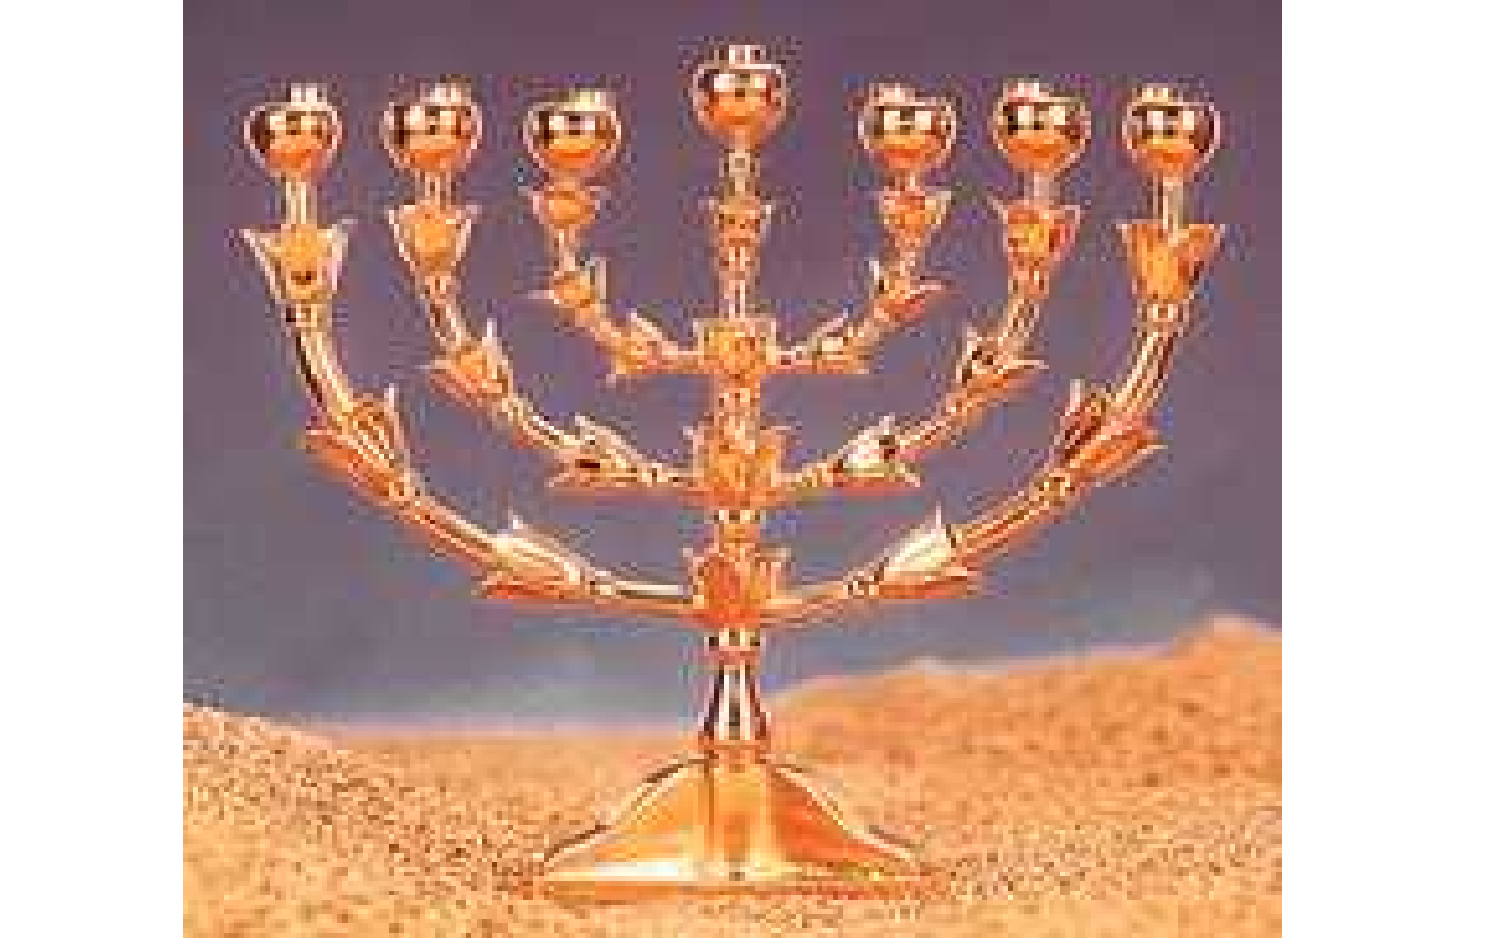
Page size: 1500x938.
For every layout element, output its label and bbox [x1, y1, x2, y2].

picture [182, 0, 1282, 938]
